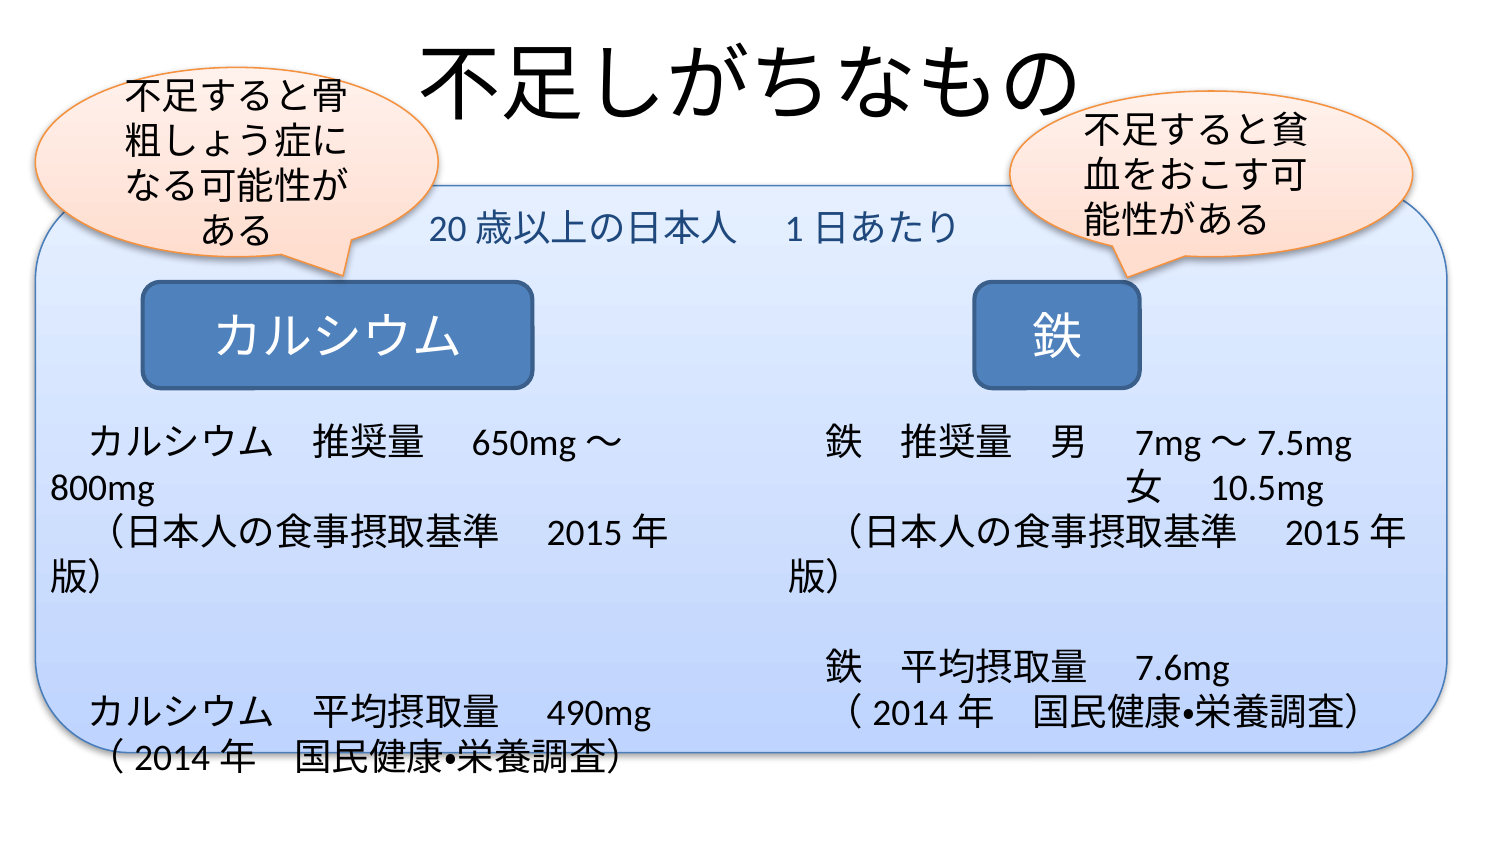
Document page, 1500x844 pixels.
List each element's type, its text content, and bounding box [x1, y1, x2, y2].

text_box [35, 185, 1471, 753]
text_box 不足すると骨粗しょう症になる可能性がある [34, 66, 439, 184]
title 不足しがちなもの [75, 9, 1425, 151]
text_box 不足すると貧血をおこす可能性がある [1009, 90, 1414, 184]
